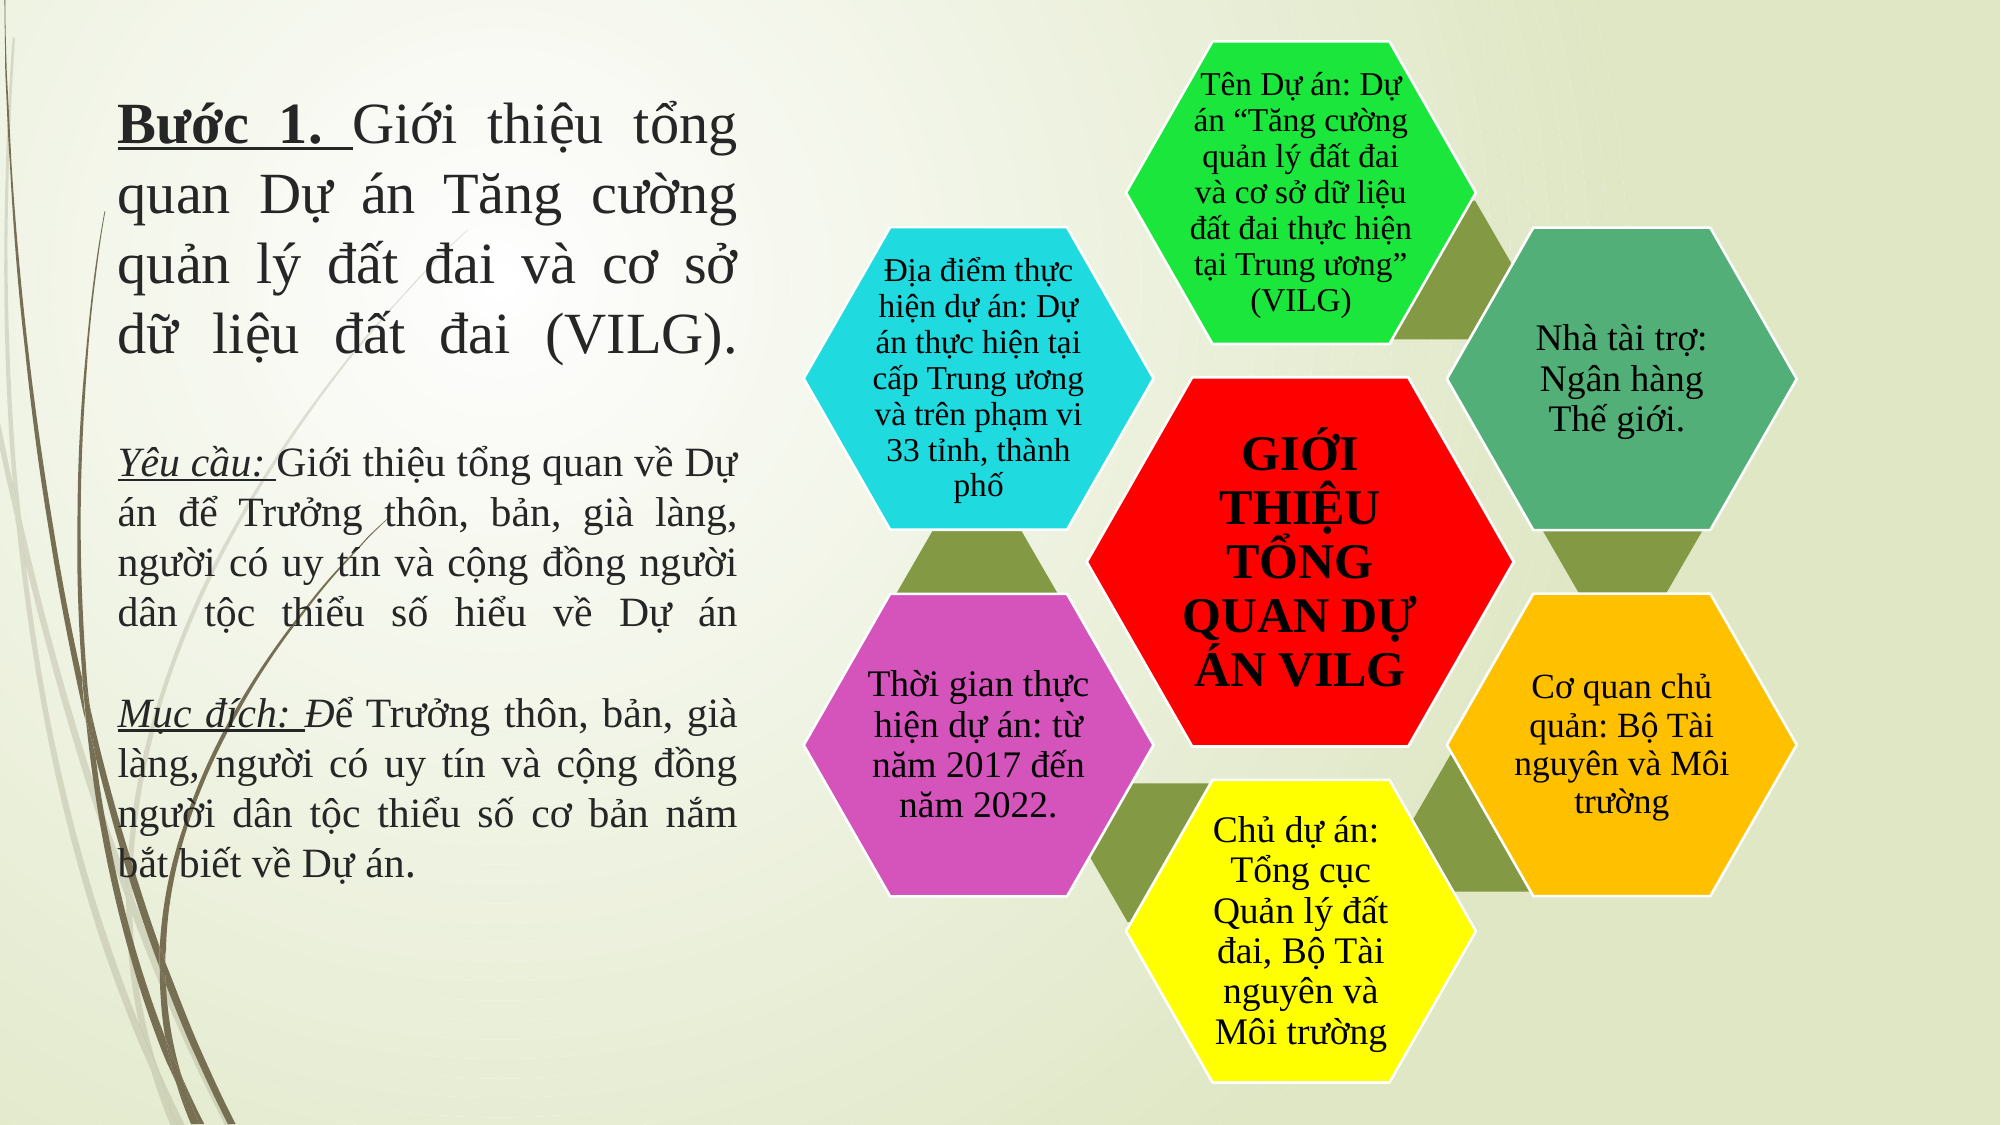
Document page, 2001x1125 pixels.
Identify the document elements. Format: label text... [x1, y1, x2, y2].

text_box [255, 41, 1902, 1083]
title Bước 1. Giới thiệu tổng quan Dự án Tăng cường quản lý đất đai và cơ sở dữ liệu đất đai (VILG). Yêu cầu: Giới thiệu tổng quan về Dự án để Trưởng thôn, bản, già làng, người có uy tín và cộng đồng người dân tộc thiểu số hiểu về Dự án Mục đích: Để Trưởng thôn, bản, già làng, người có uy tín và cộng đồng người dân tộc thiểu số cơ bản nắm bắt biết về Dự án. [102, 78, 754, 1094]
